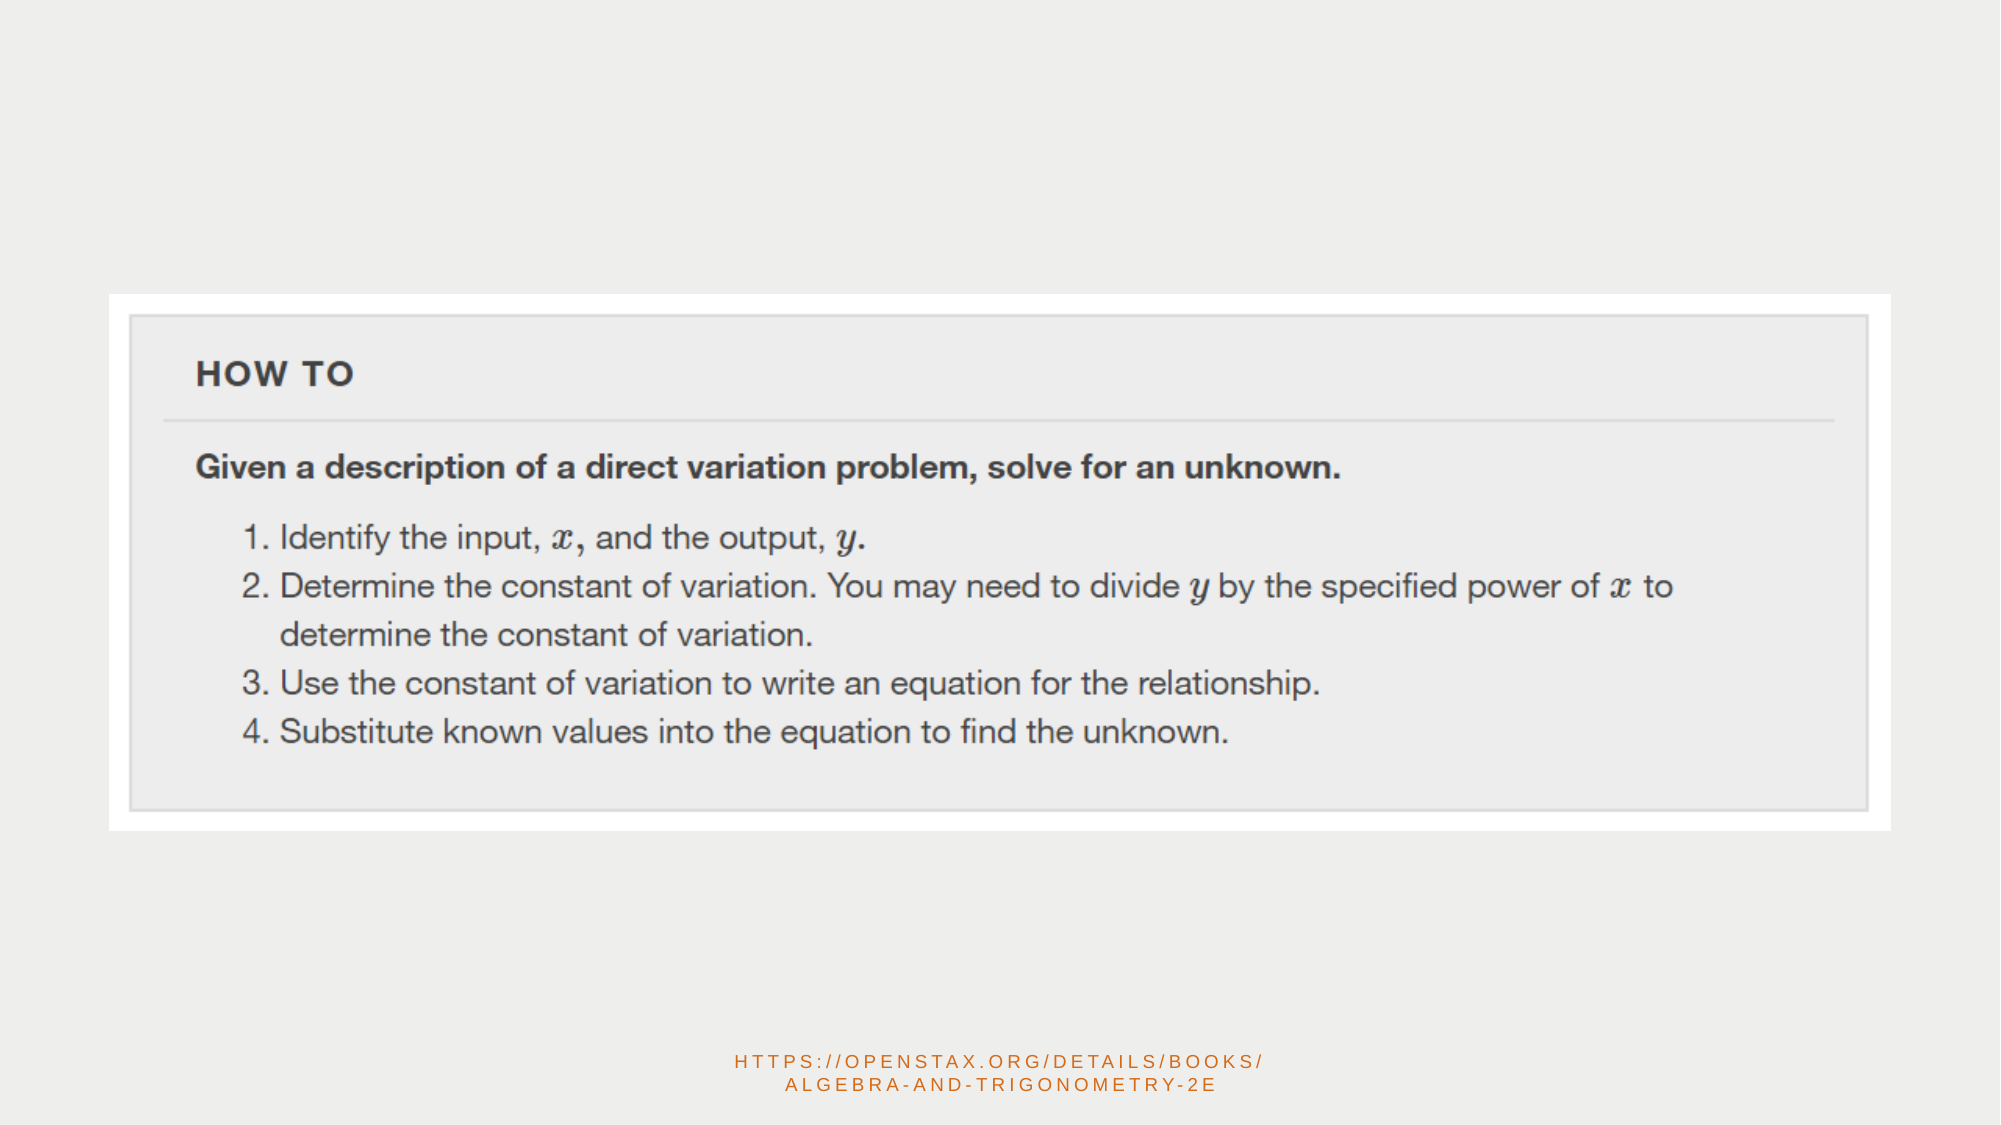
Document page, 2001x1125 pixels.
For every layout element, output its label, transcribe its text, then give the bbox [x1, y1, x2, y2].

picture [109, 294, 1891, 831]
footer https://openstax.org/details/books/algebra-and-trigonometry-2e [662, 1042, 1338, 1103]
